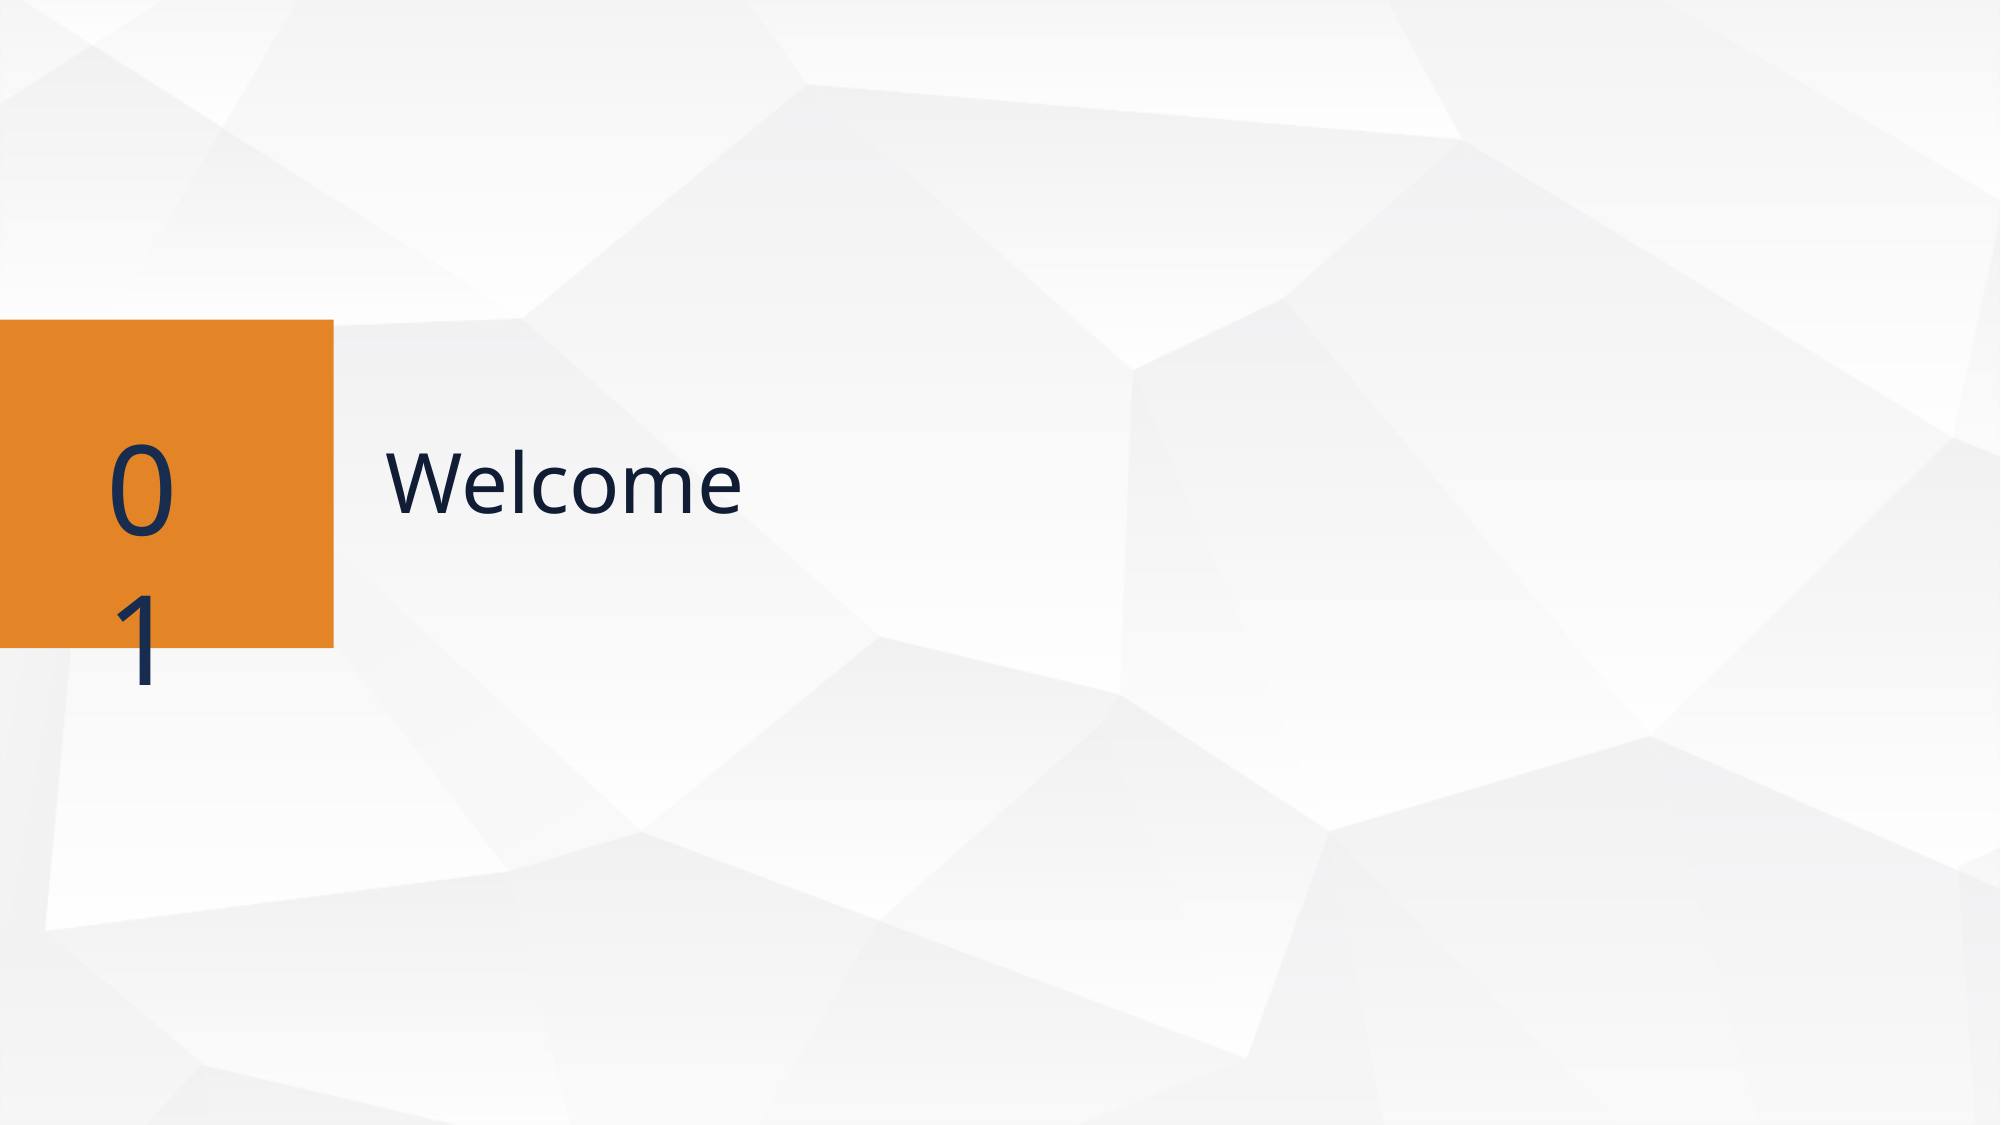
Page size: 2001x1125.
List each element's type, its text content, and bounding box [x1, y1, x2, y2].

text_box 01 [91, 403, 264, 719]
title Welcome [370, 375, 959, 599]
picture [0, 0, 2001, 1125]
